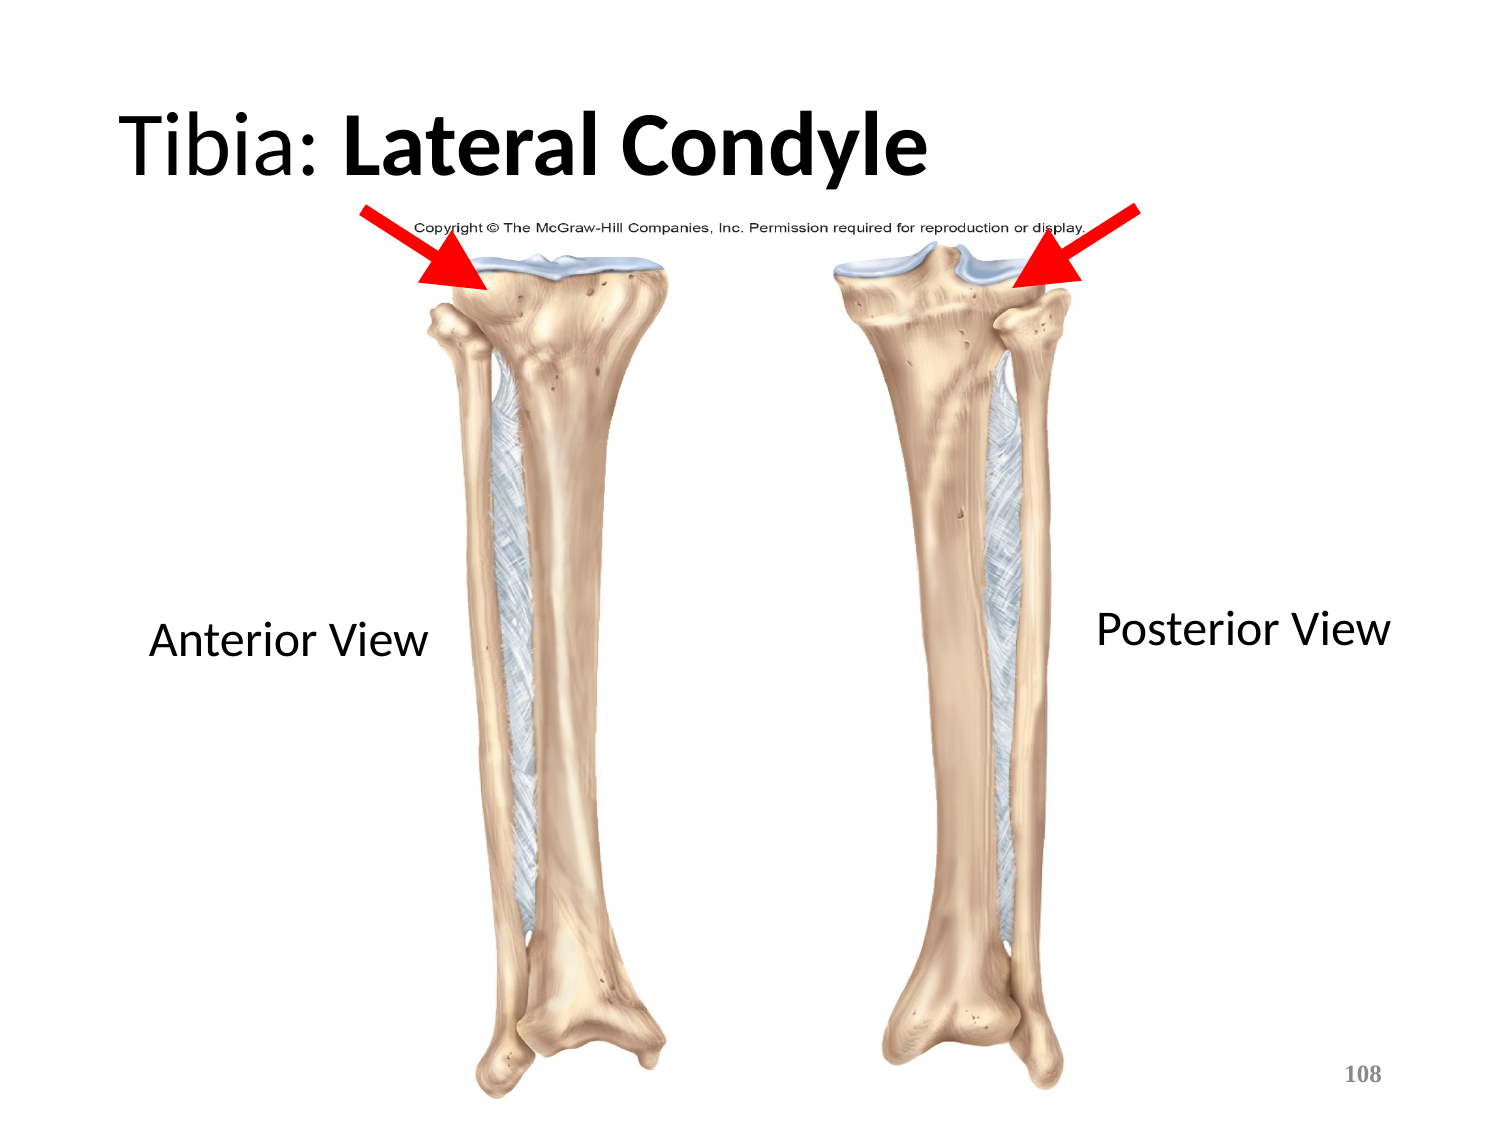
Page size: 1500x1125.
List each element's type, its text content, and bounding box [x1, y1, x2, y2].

title Tibia: Lateral Condyle [103, 37, 1397, 255]
text_box Posterior View [1090, 587, 1425, 664]
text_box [1011, 207, 1138, 289]
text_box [362, 209, 488, 291]
text_box Anterior View [90, 599, 407, 675]
text_box ‹#› [1089, 1042, 1397, 1103]
picture [412, 221, 1086, 1101]
